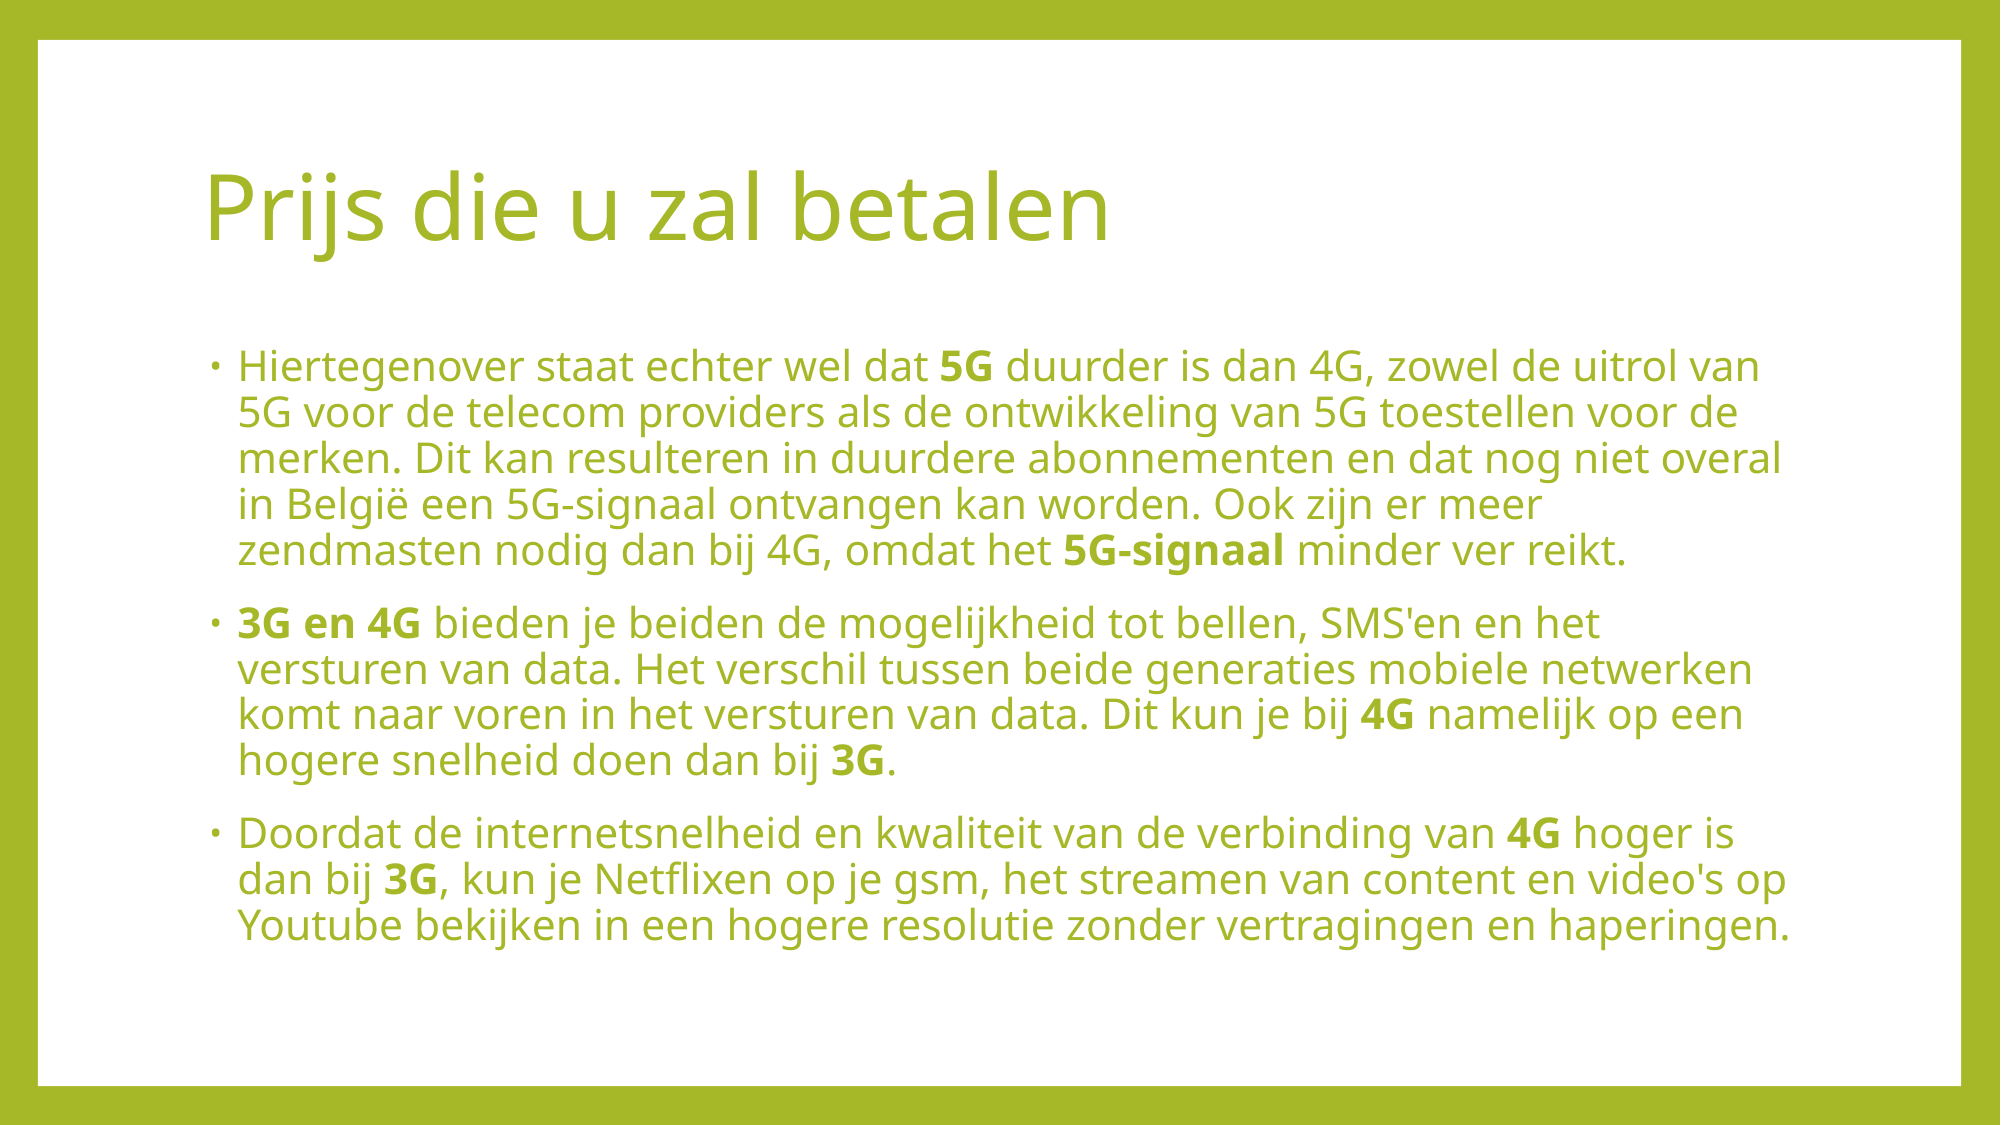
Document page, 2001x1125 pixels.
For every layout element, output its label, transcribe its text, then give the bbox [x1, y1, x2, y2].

title Prijs die u zal betalen [187, 99, 1808, 323]
list Hiertegenover staat echter wel dat 5G duurder is dan 4G, zowel de uitrol van 5G voor de telecom providers als de ontwikkeling van 5G toestellen voor de merken. Dit kan resulteren in duurdere abonnementen en dat nog niet overal in België een 5G-signaal ontvangen kan worden. Ook zijn er meer zendmasten nodig dan bij 4G, omdat het 5G-signaal minder ver reikt. 3G en 4G bieden je beiden de mogelijkheid tot bellen, SMS'en en het versturen van data. Het verschil tussen beide generaties mobiele netwerken komt naar voren in het versturen van data. Dit kun je bij 4G namelijk op een hogere snelheid doen dan bij 3G. Doordat de internetsnelheid en kwaliteit van de verbinding van 4G hoger is dan bij 3G, kun je Netflixen op je gsm, het streamen van content en video's op Youtube bekijken in een hogere resolutie zonder vertragingen en haperingen. [187, 337, 1808, 1000]
